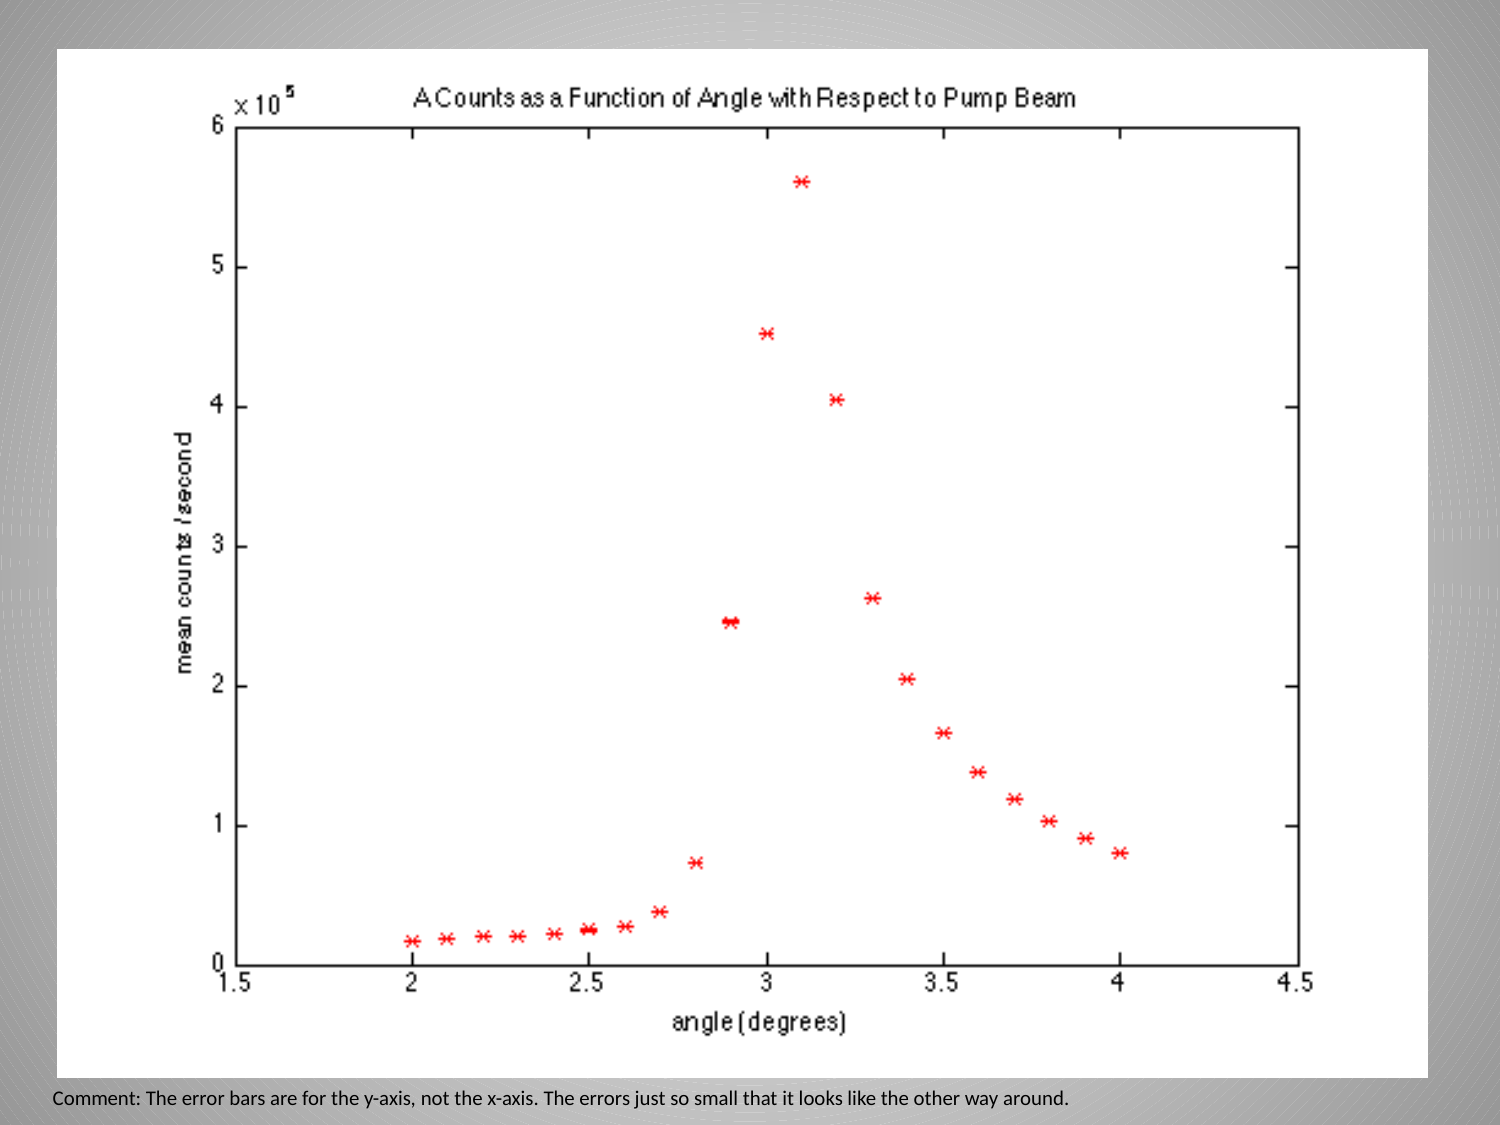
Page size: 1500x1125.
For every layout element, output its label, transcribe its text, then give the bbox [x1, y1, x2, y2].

text_box Comment: The error bars are for the y-axis, not the x-axis. The errors just so small that it looks like the other way around. [37, 1086, 1090, 1125]
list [0, 49, 1500, 1078]
